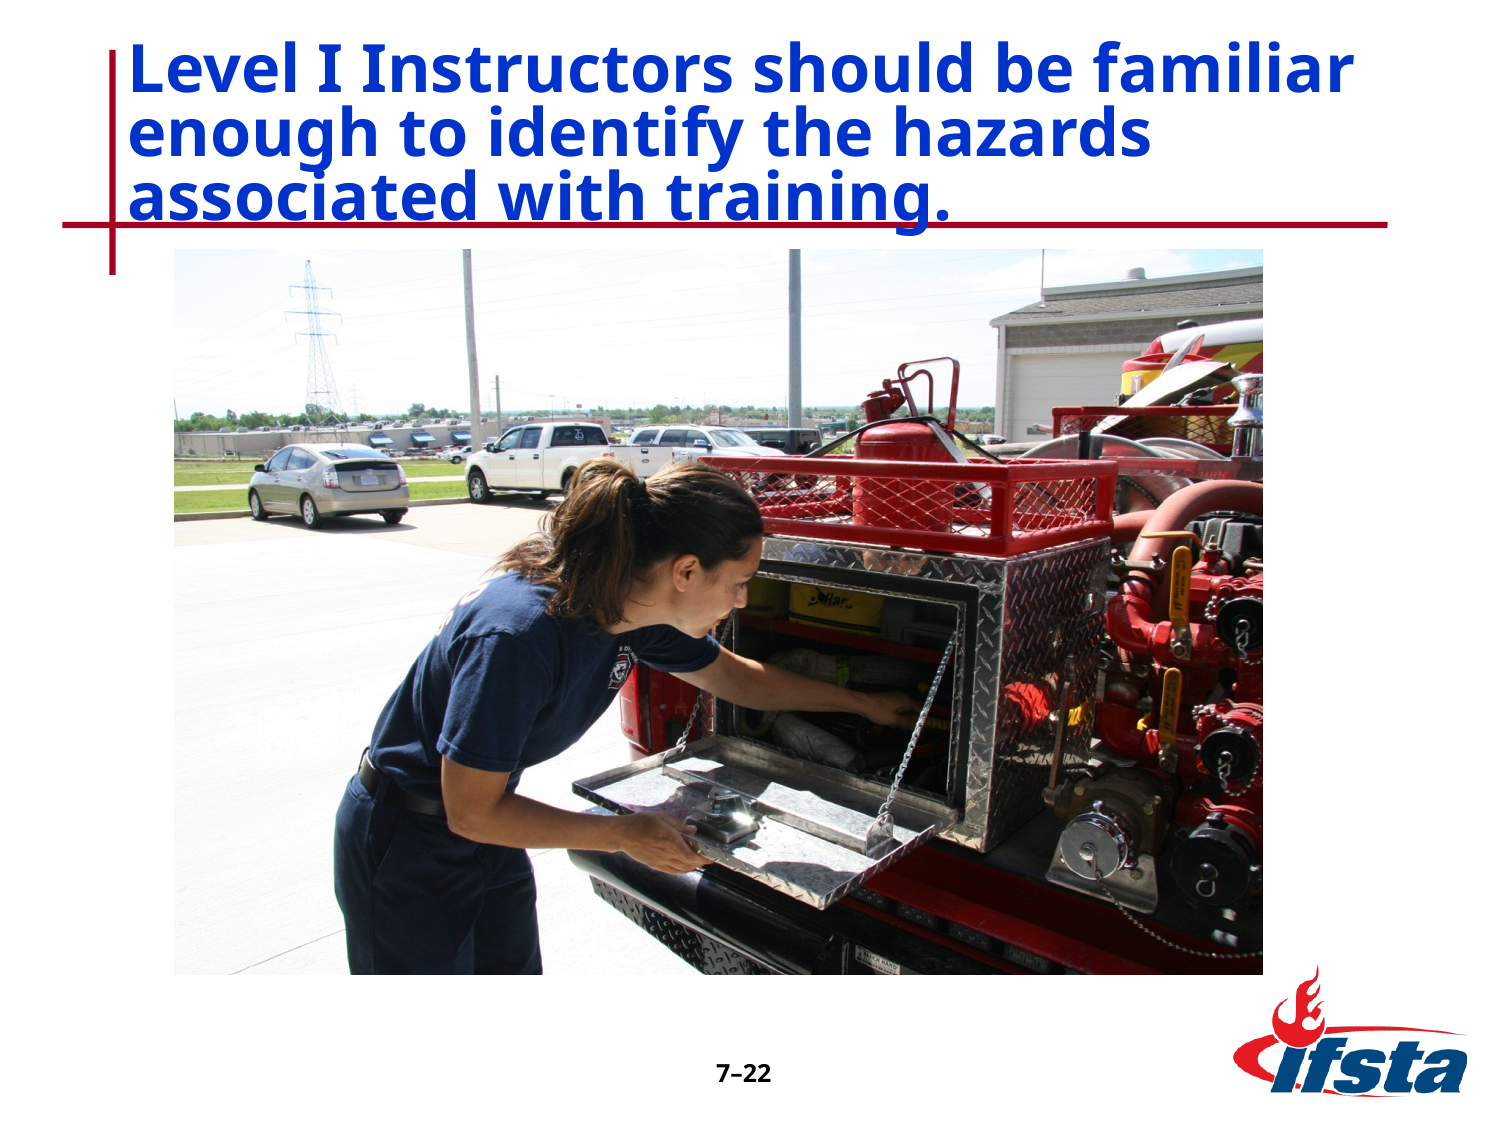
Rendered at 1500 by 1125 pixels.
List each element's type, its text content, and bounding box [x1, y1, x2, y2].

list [174, 249, 1263, 976]
slide_number 7–22 [587, 1049, 901, 1125]
picture [1233, 964, 1467, 1097]
title Level I Instructors should be familiar enough to identify the hazards associated with training. [112, 37, 1388, 238]
